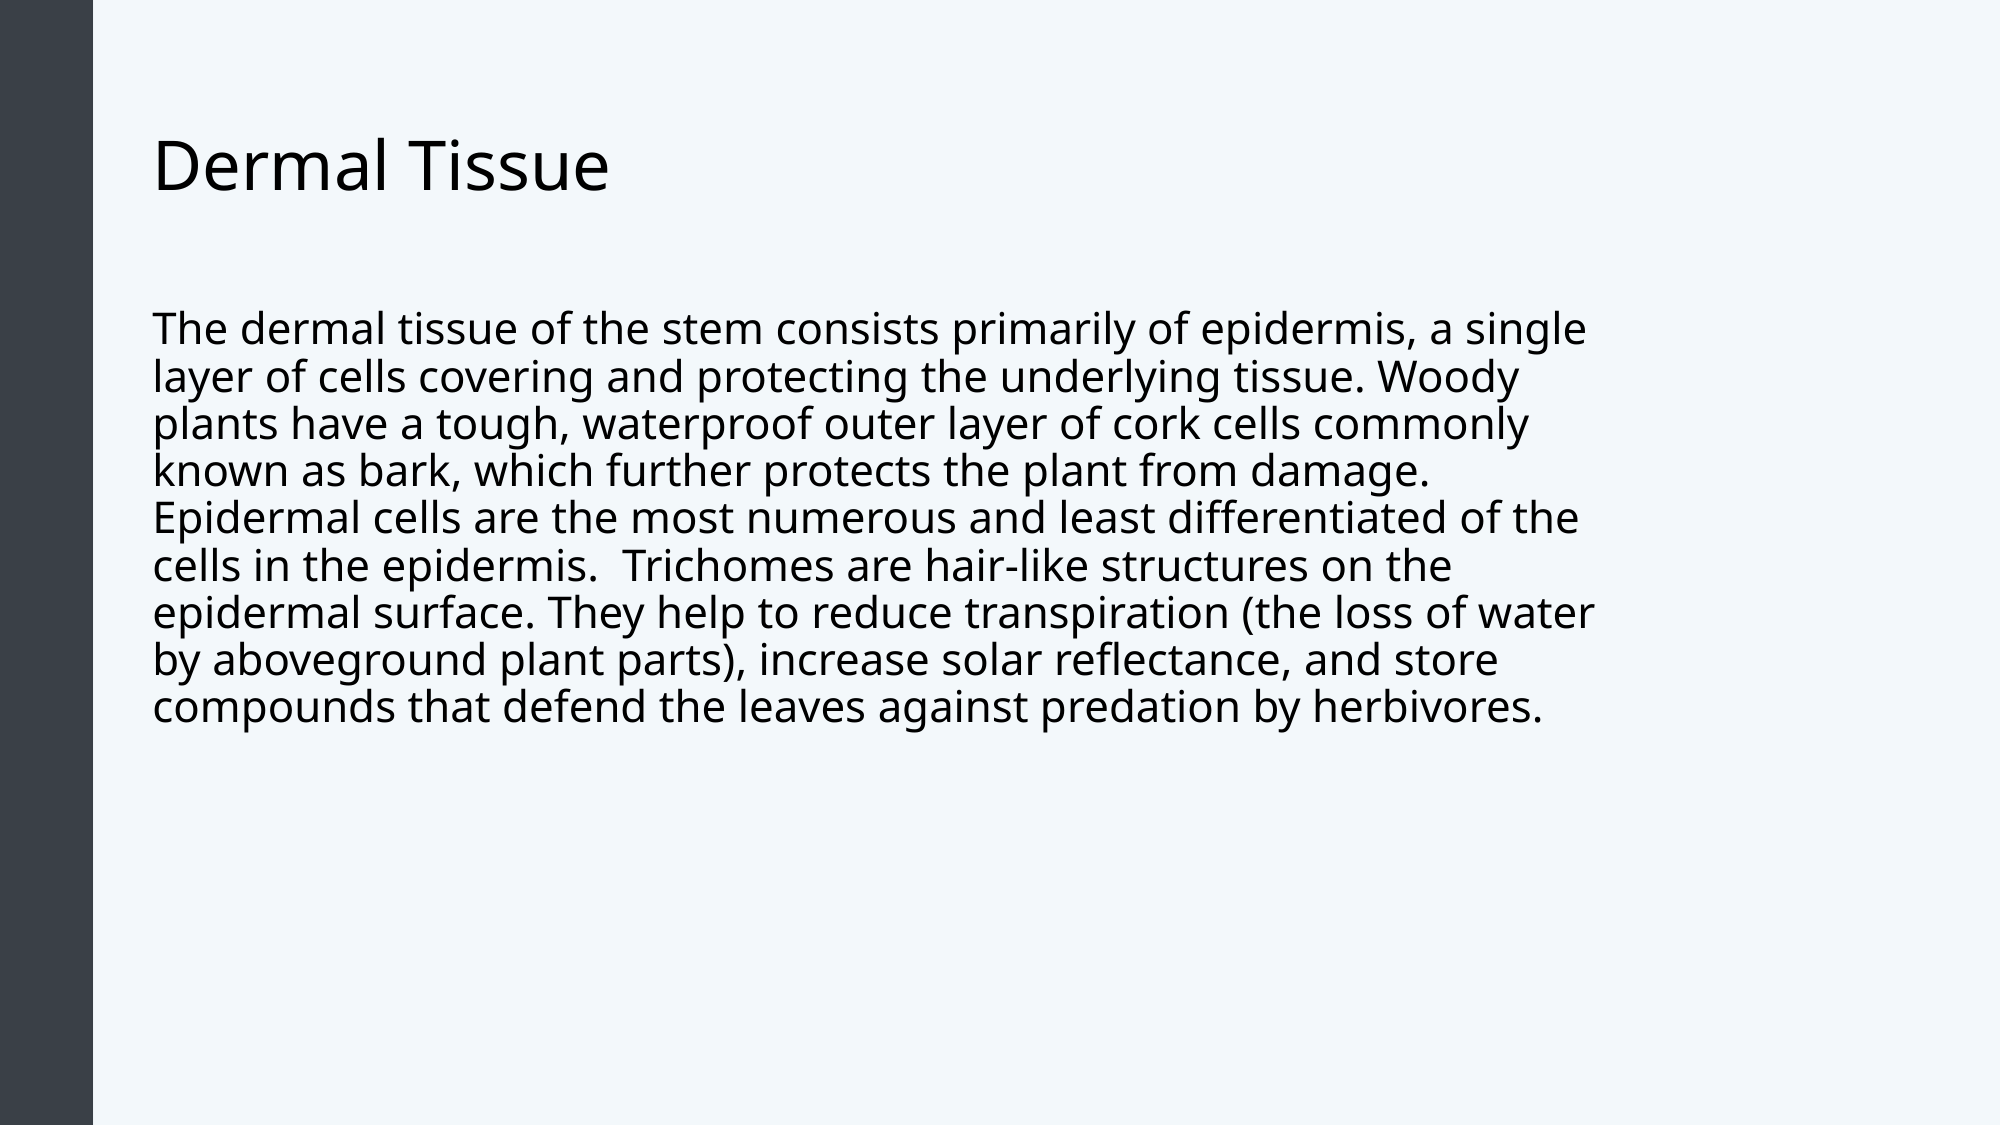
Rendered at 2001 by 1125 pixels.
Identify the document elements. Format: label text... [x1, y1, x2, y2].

list The dermal tissue of the stem consists primarily of epidermis, a single layer of cells covering and protecting the underlying tissue. Woody plants have a tough, waterproof outer layer of cork cells commonly known as bark, which further protects the plant from damage. Epidermal cells are the most numerous and least differentiated of the cells in the epidermis. Trichomes are hair-like structures on the epidermal surface. They help to reduce transpiration (the loss of water by aboveground plant parts), increase solar reflectance, and store compounds that defend the leaves against predation by herbivores. [137, 299, 1647, 1067]
title Dermal Tissue [137, 59, 1863, 278]
